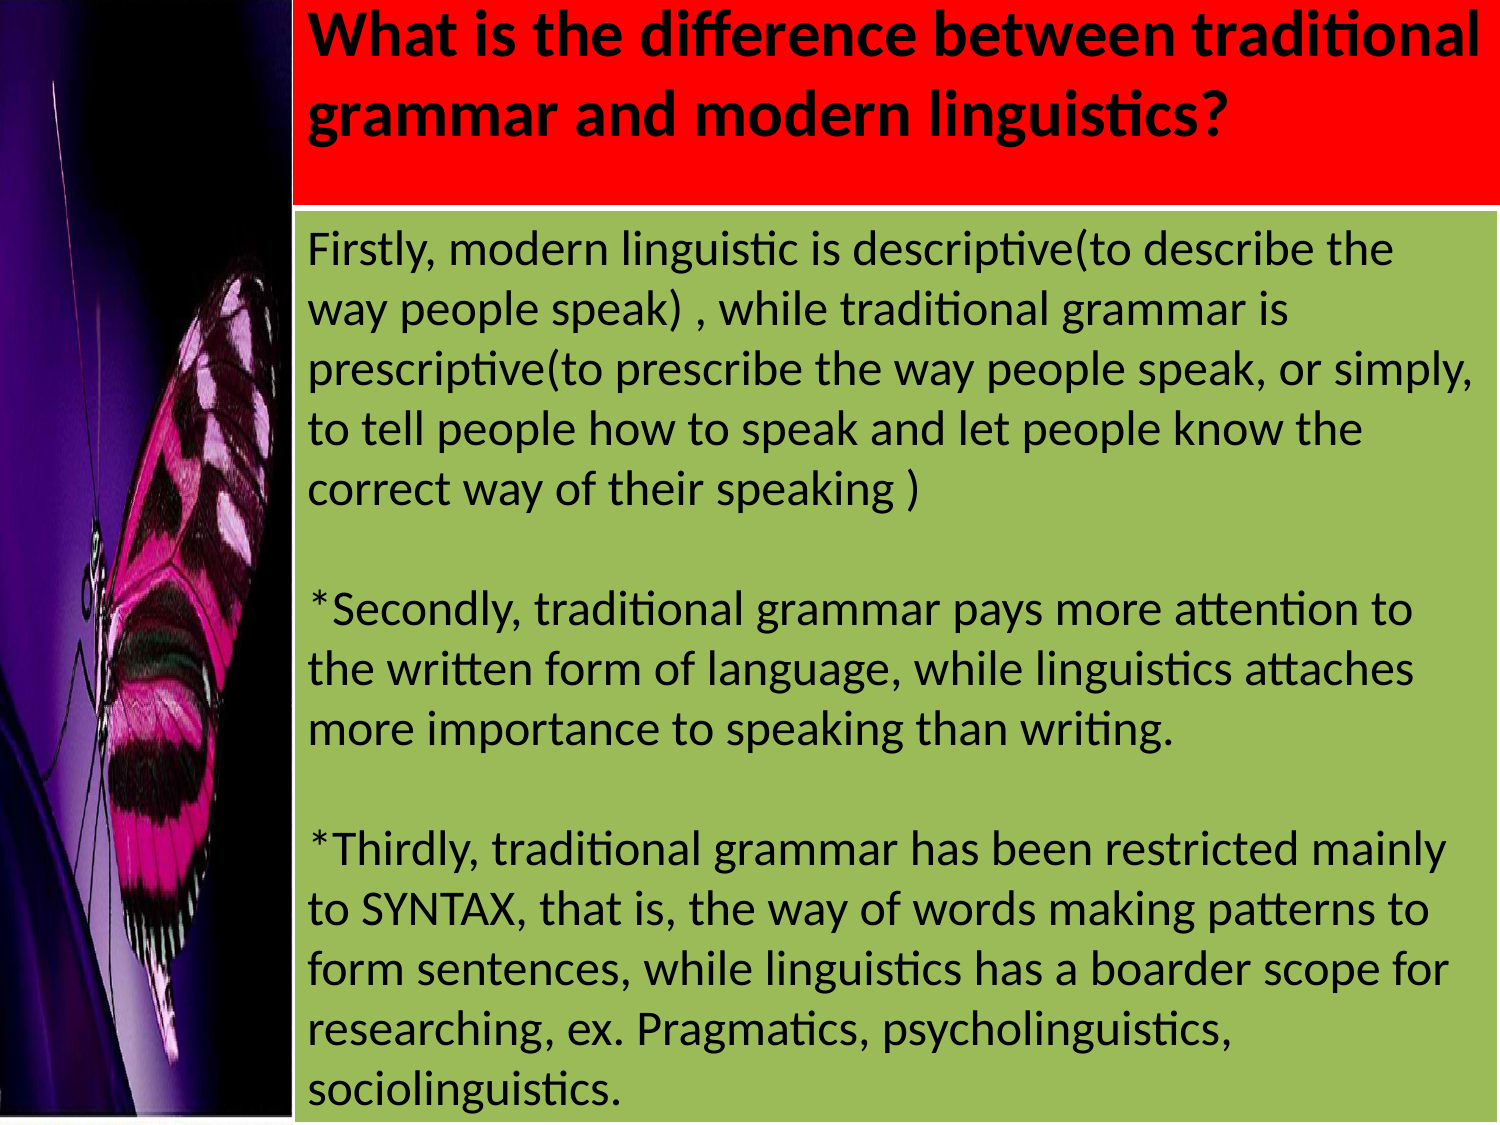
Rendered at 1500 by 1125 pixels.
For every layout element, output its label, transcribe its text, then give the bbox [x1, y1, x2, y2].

title Firstly, modern linguistic is descriptive(to describe the way people speak) , while traditional grammar is prescriptive(to prescribe the way people speak, or simply, to tell people how to speak and let people know the correct way of their speaking ) *Secondly, traditional grammar pays more attention to the written form of language, while linguistics attaches more importance to speaking than writing. *Thirdly, traditional grammar has been restricted mainly to SYNTAX, that is, the way of words making patterns to form sentences, while linguistics has a boarder scope for researching, ex. Pragmatics, psycholinguistics, sociolinguistics. [296, 238, 1500, 1125]
list What is the difference between traditional grammar and modern linguistics? [296, 30, 1500, 238]
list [0, 0, 293, 1125]
